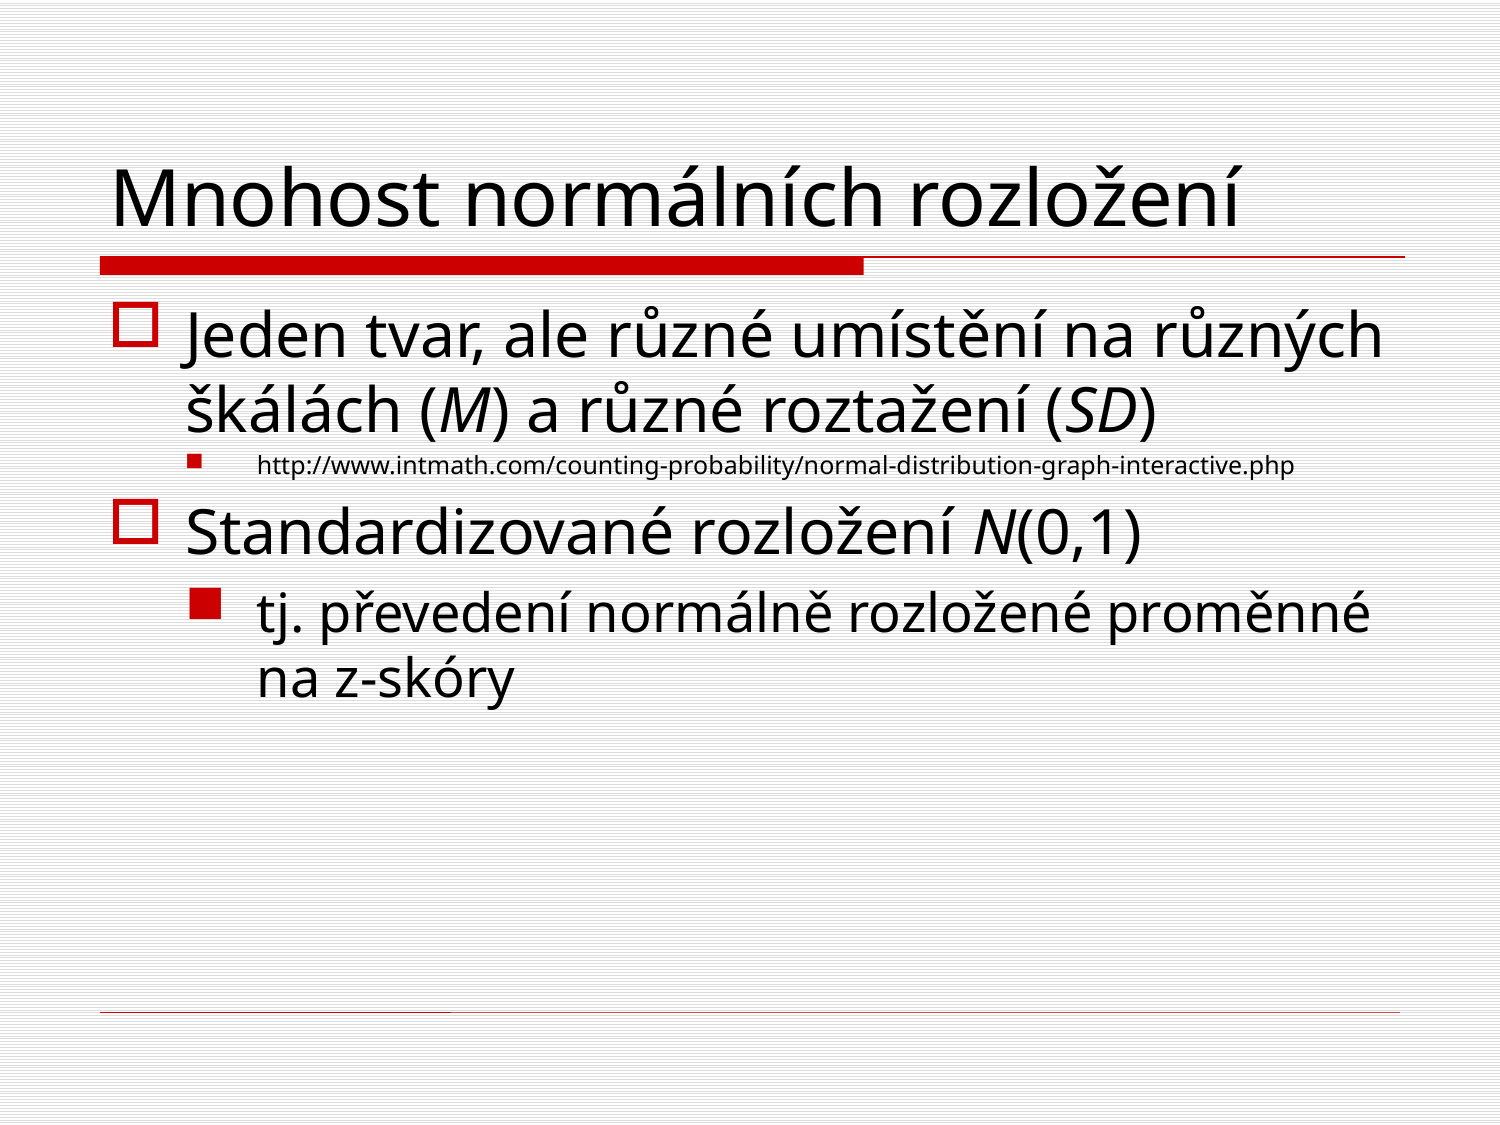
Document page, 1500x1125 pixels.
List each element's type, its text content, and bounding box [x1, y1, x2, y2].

title Mnohost normálních rozložení [94, 50, 1407, 250]
list Jeden tvar, ale různé umístění na různých škálách (M) a různé roztažení (SD) http://www.intmath.com/counting-probability/normal-distribution-graph-interactive.php Standardizované rozložení N(0,1) tj. převedení normálně rozložené proměnné na z-skóry [92, 287, 1406, 988]
